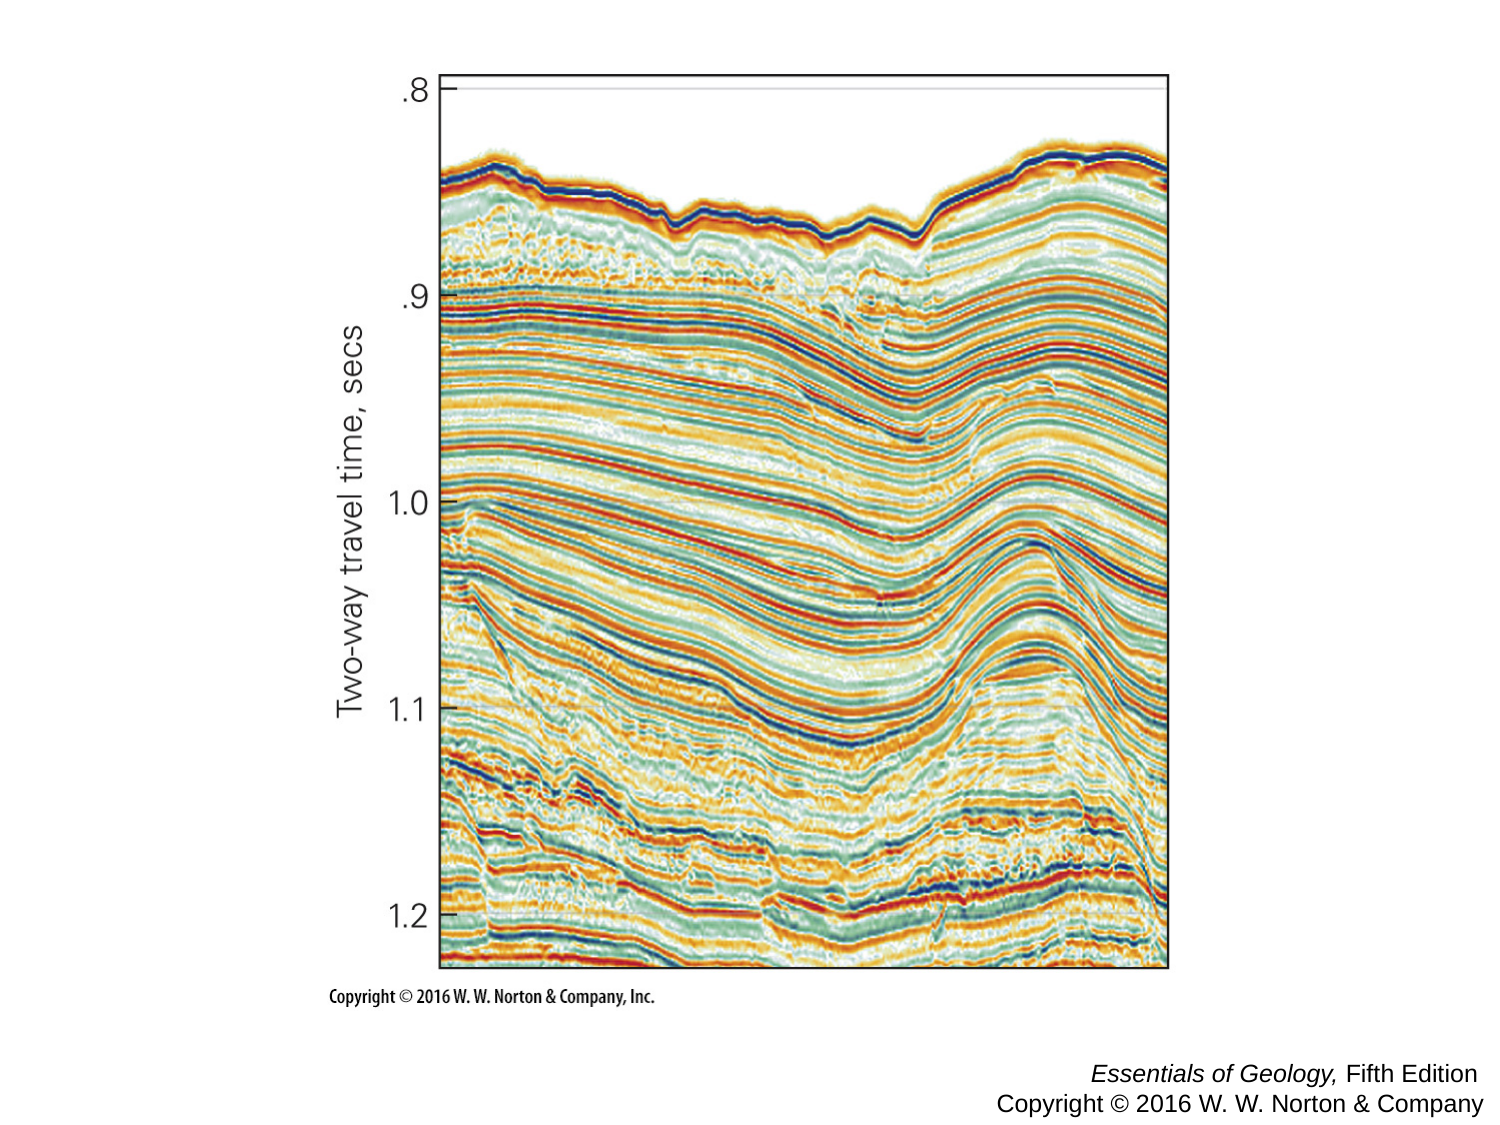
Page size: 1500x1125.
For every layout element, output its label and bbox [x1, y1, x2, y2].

picture [319, 51, 1181, 1011]
